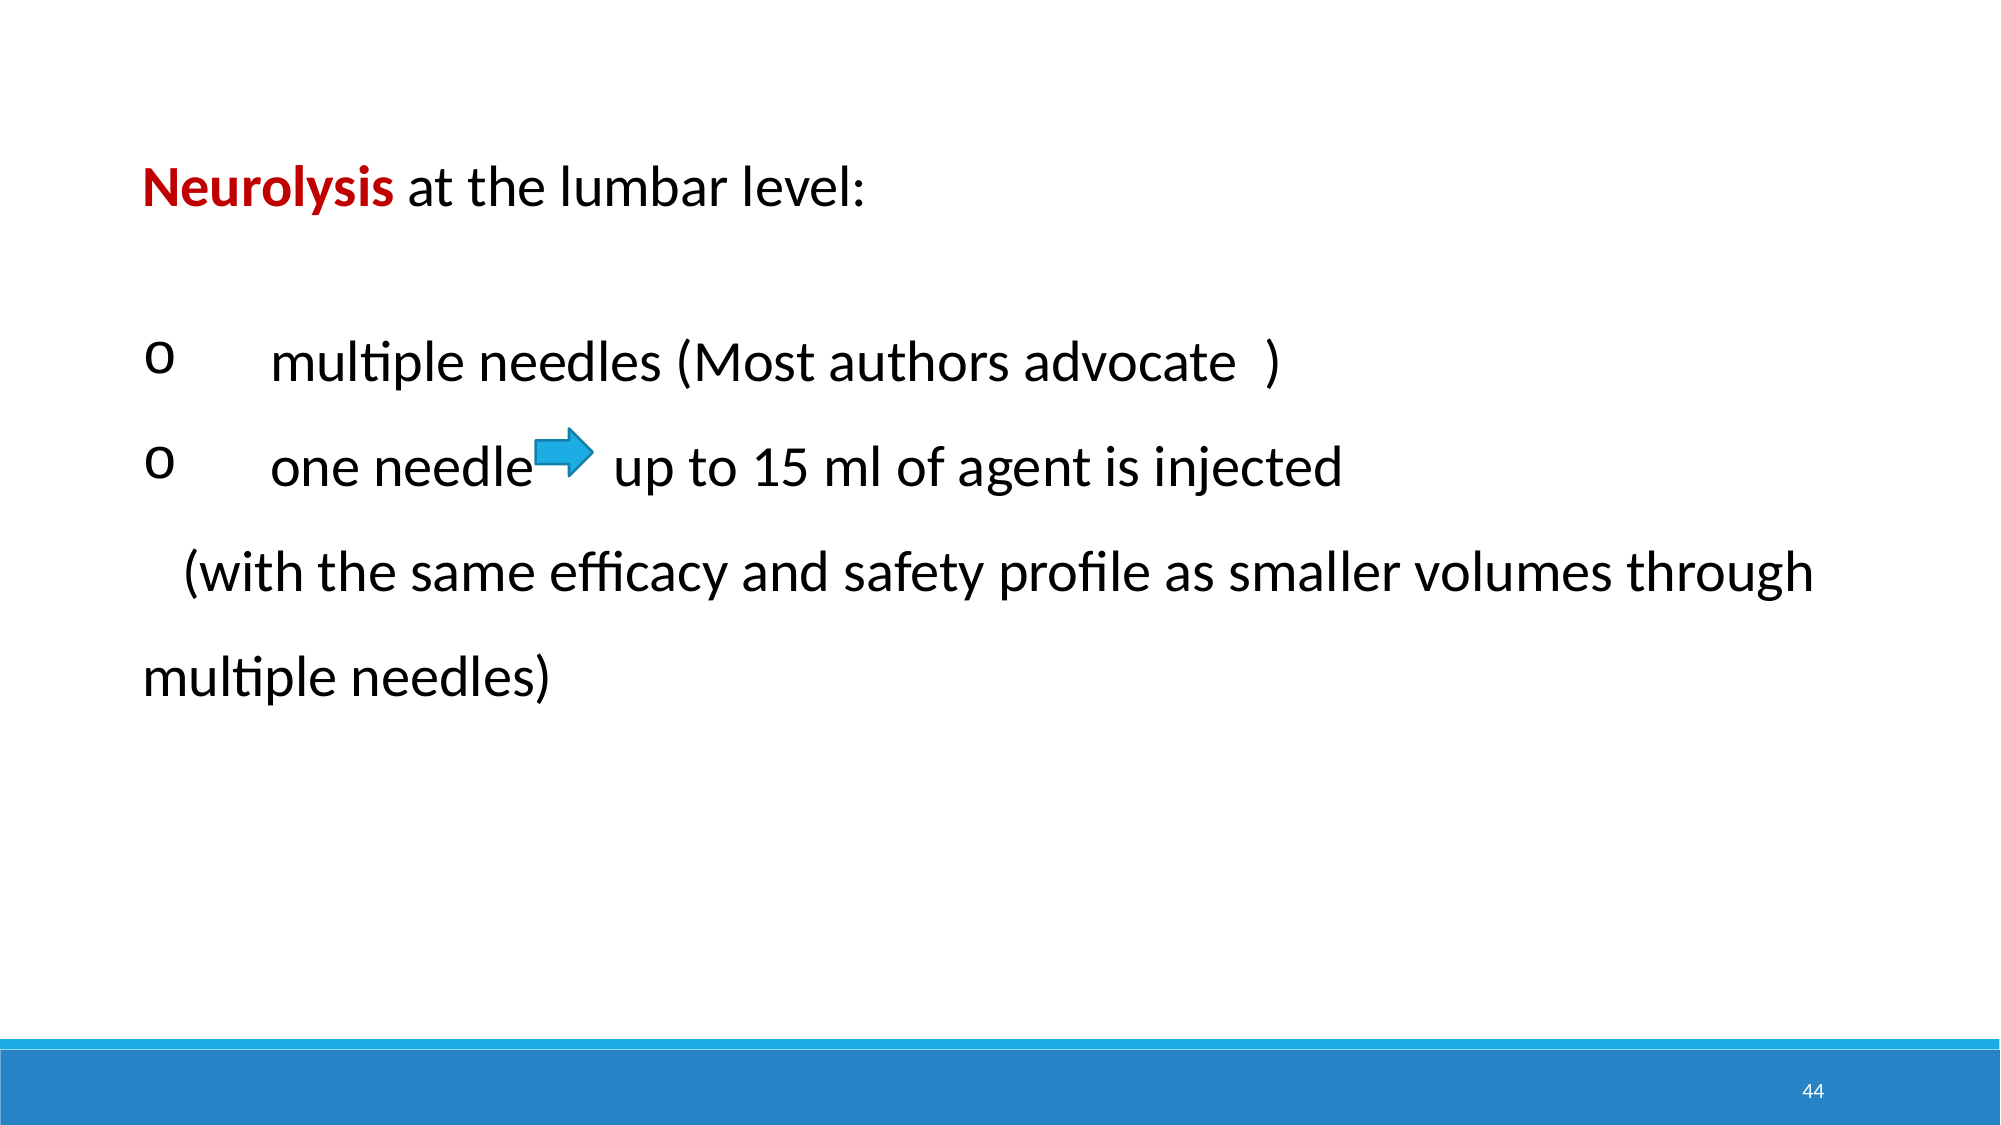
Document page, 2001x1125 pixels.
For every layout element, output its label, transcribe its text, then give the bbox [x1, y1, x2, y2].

text_box [534, 427, 594, 478]
text_box Neurolysis at the lumbar level: multiple needles (Most authors advocate ) one needle up to 15 ml of agent is injected (with the same efficacy and safety profile as smaller volumes through multiple needles) [127, 140, 1890, 716]
slide_number 44 [1624, 1059, 1840, 1120]
